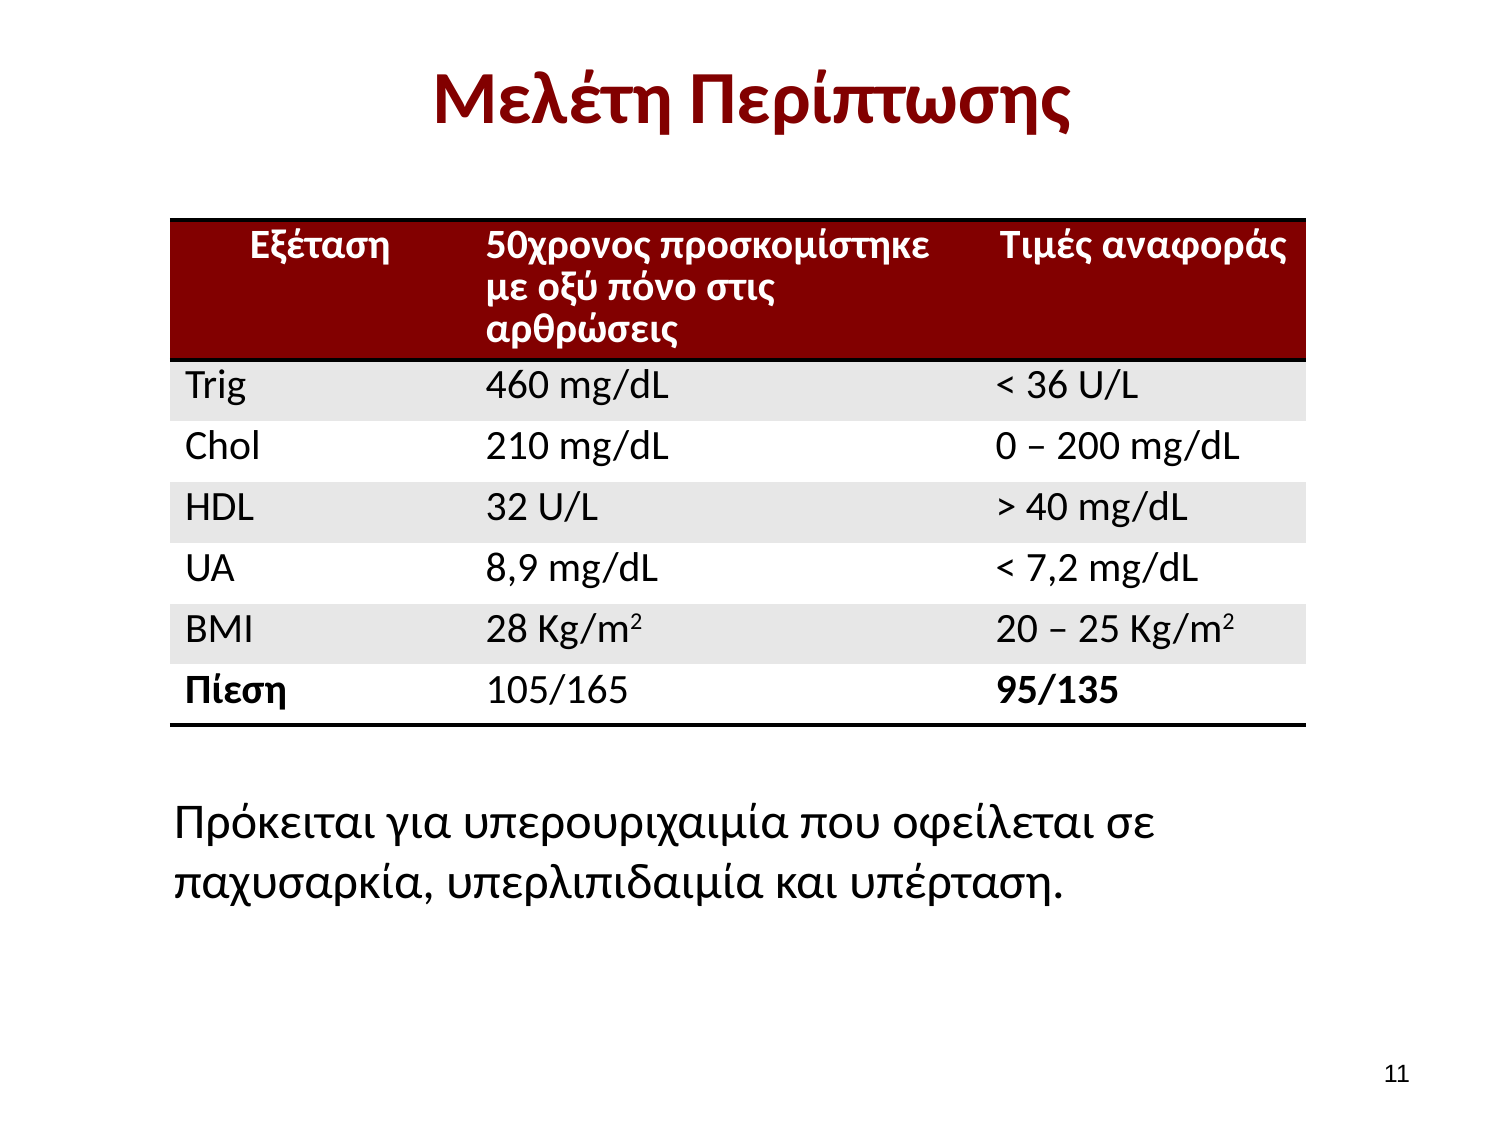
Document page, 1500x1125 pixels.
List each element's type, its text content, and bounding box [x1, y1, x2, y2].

table_cell Πίεση [170, 664, 471, 723]
table_cell < 7,2 mg/dL [981, 543, 1306, 604]
table_cell 0 – 200 mg/dL [981, 421, 1306, 482]
table_cell 8,9 mg/dL [471, 543, 981, 604]
table_cell 460 mg/dL [471, 362, 981, 421]
table_header Τιμές αναφοράς [981, 222, 1306, 358]
slide_number 10 [1074, 1042, 1425, 1103]
table_cell 32 U/L [471, 482, 981, 543]
table_cell Chol [170, 421, 471, 482]
table_header Εξέταση [170, 222, 471, 358]
text_box Πρόκειται για υπερουριχαιμία που οφείλεται σε παχυσαρκία, υπερλιπιδαιμία και υπέρταση. [159, 781, 1270, 917]
table_cell 105/165 [471, 664, 981, 723]
table_cell Trig [170, 362, 471, 421]
table_cell HDL [170, 482, 471, 543]
table_cell 28 Kg/m2 [471, 604, 981, 664]
table_cell BMI [170, 604, 471, 664]
table_cell 210 mg/dL [471, 421, 981, 482]
table_header 50χρονος προσκομίστηκε με οξύ πόνο στις αρθρώσεις [471, 222, 981, 358]
table_cell UA [170, 543, 471, 604]
table_cell 95/135 [981, 664, 1306, 723]
table_cell 20 – 25 Kg/m2 [981, 604, 1306, 664]
table_cell > 40 mg/dL [981, 482, 1306, 543]
title Μελέτη Περίπτωσης [76, 19, 1427, 169]
table_cell < 36 U/L [981, 362, 1306, 421]
